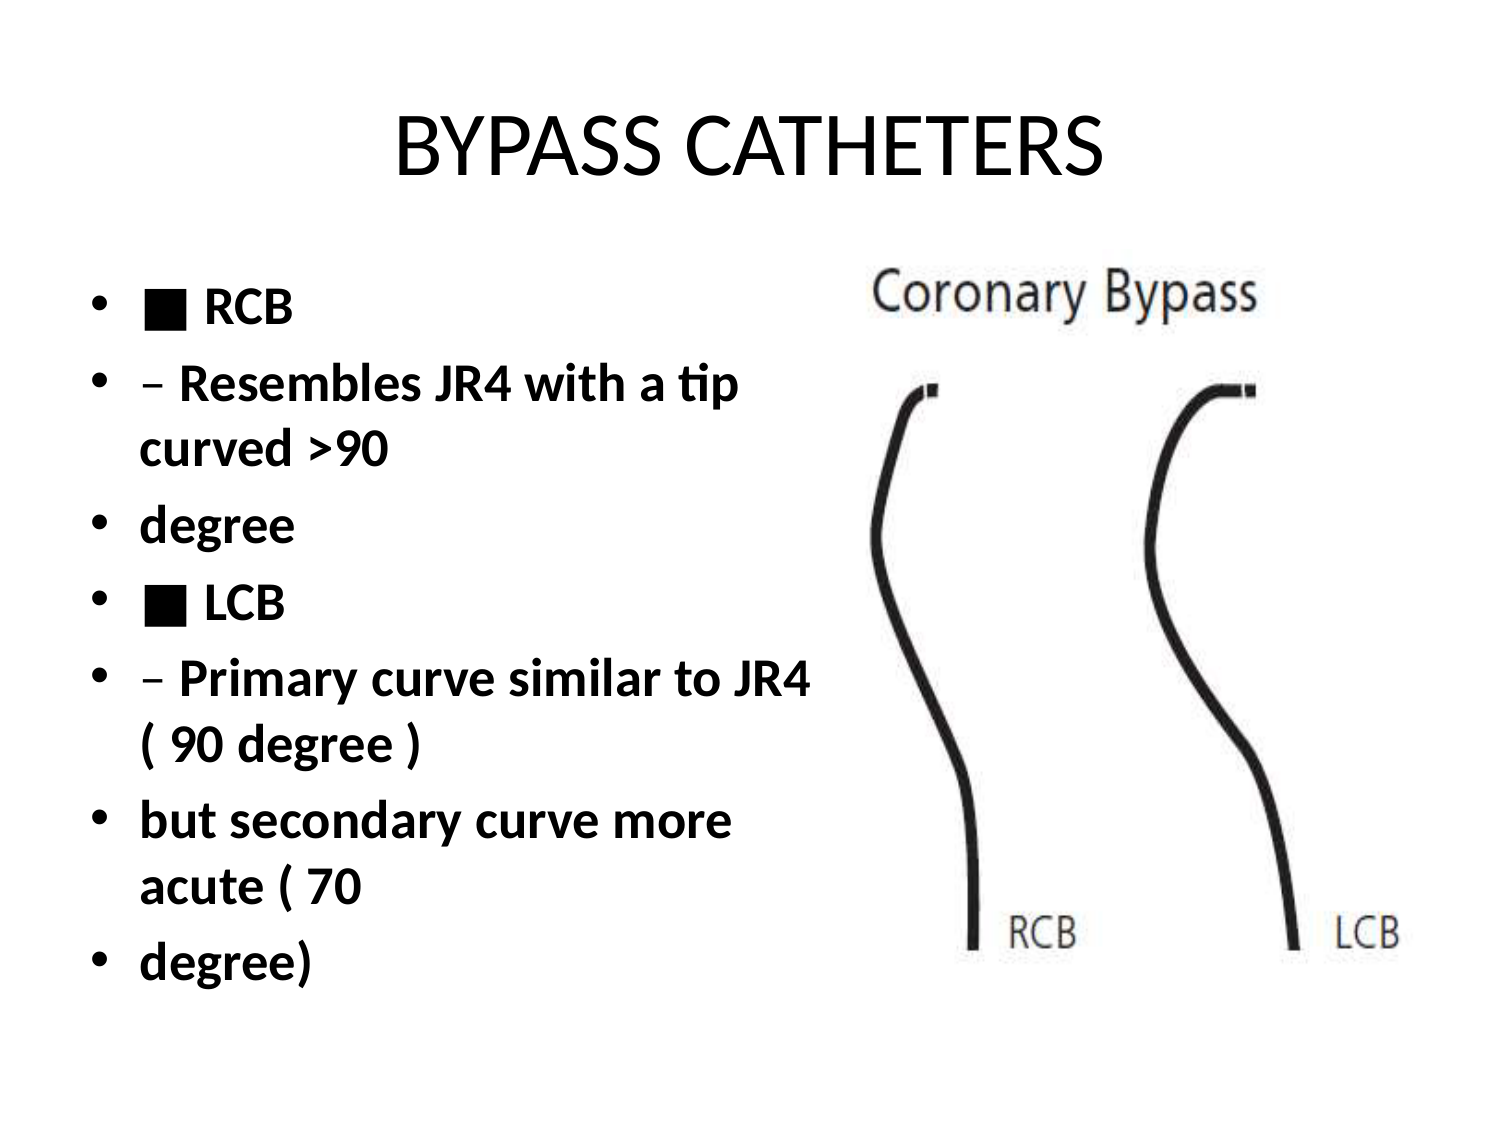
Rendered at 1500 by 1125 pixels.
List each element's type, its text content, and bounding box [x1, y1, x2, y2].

picture [837, 249, 1415, 976]
title BYPASS CATHETERS [75, 45, 1425, 233]
list ■ RCB – Resembles JR4 with a tip curved >90 degree ■ LCB – Primary curve similar to JR4 ( 90 degree ) but secondary curve more acute ( 70 degree) [75, 262, 875, 1005]
